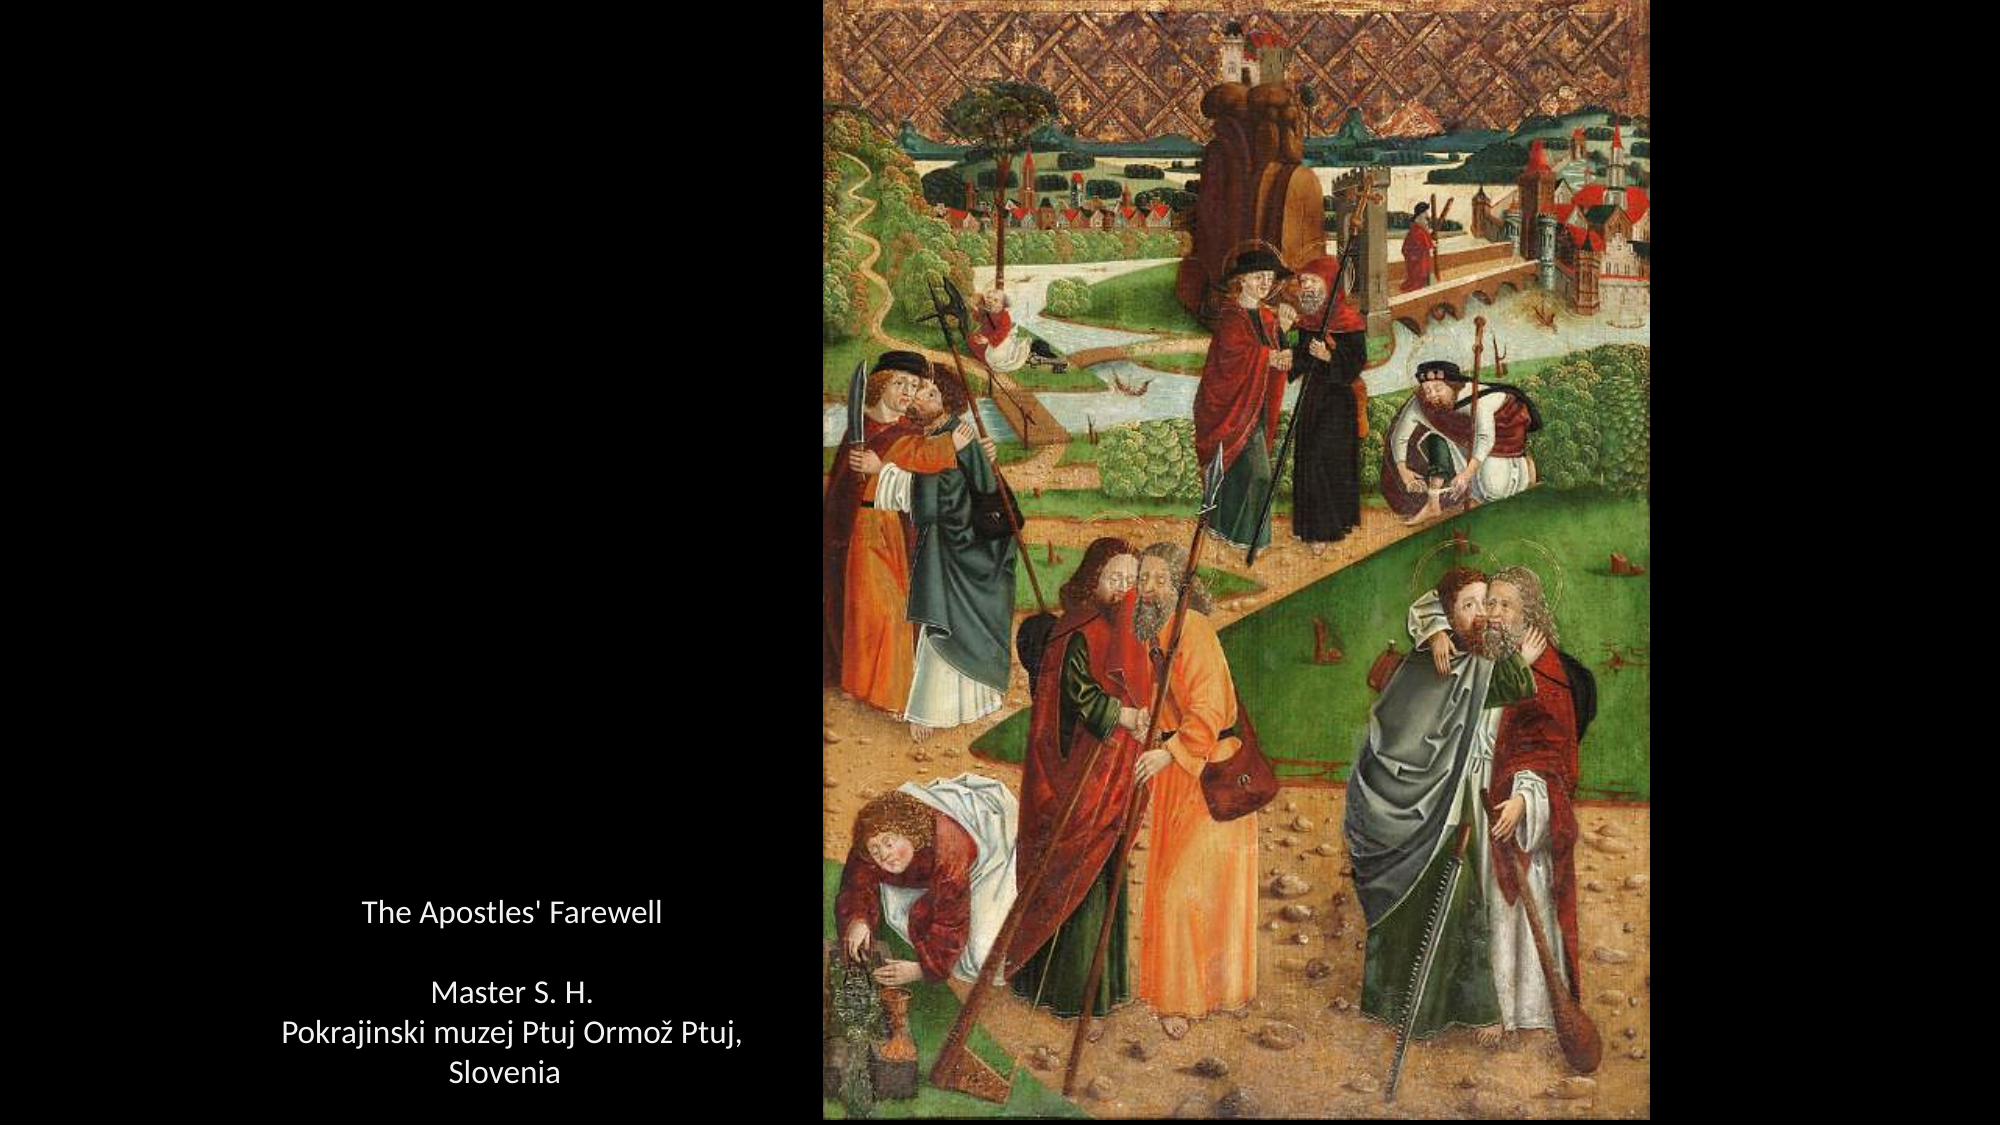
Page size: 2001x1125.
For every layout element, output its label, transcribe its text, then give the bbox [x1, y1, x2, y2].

picture [823, 0, 1651, 1120]
text_box The Apostles' Farewell Master S. H. Pokrajinski muzej Ptuj Ormož Ptuj, Slovenia [262, 882, 763, 1098]
